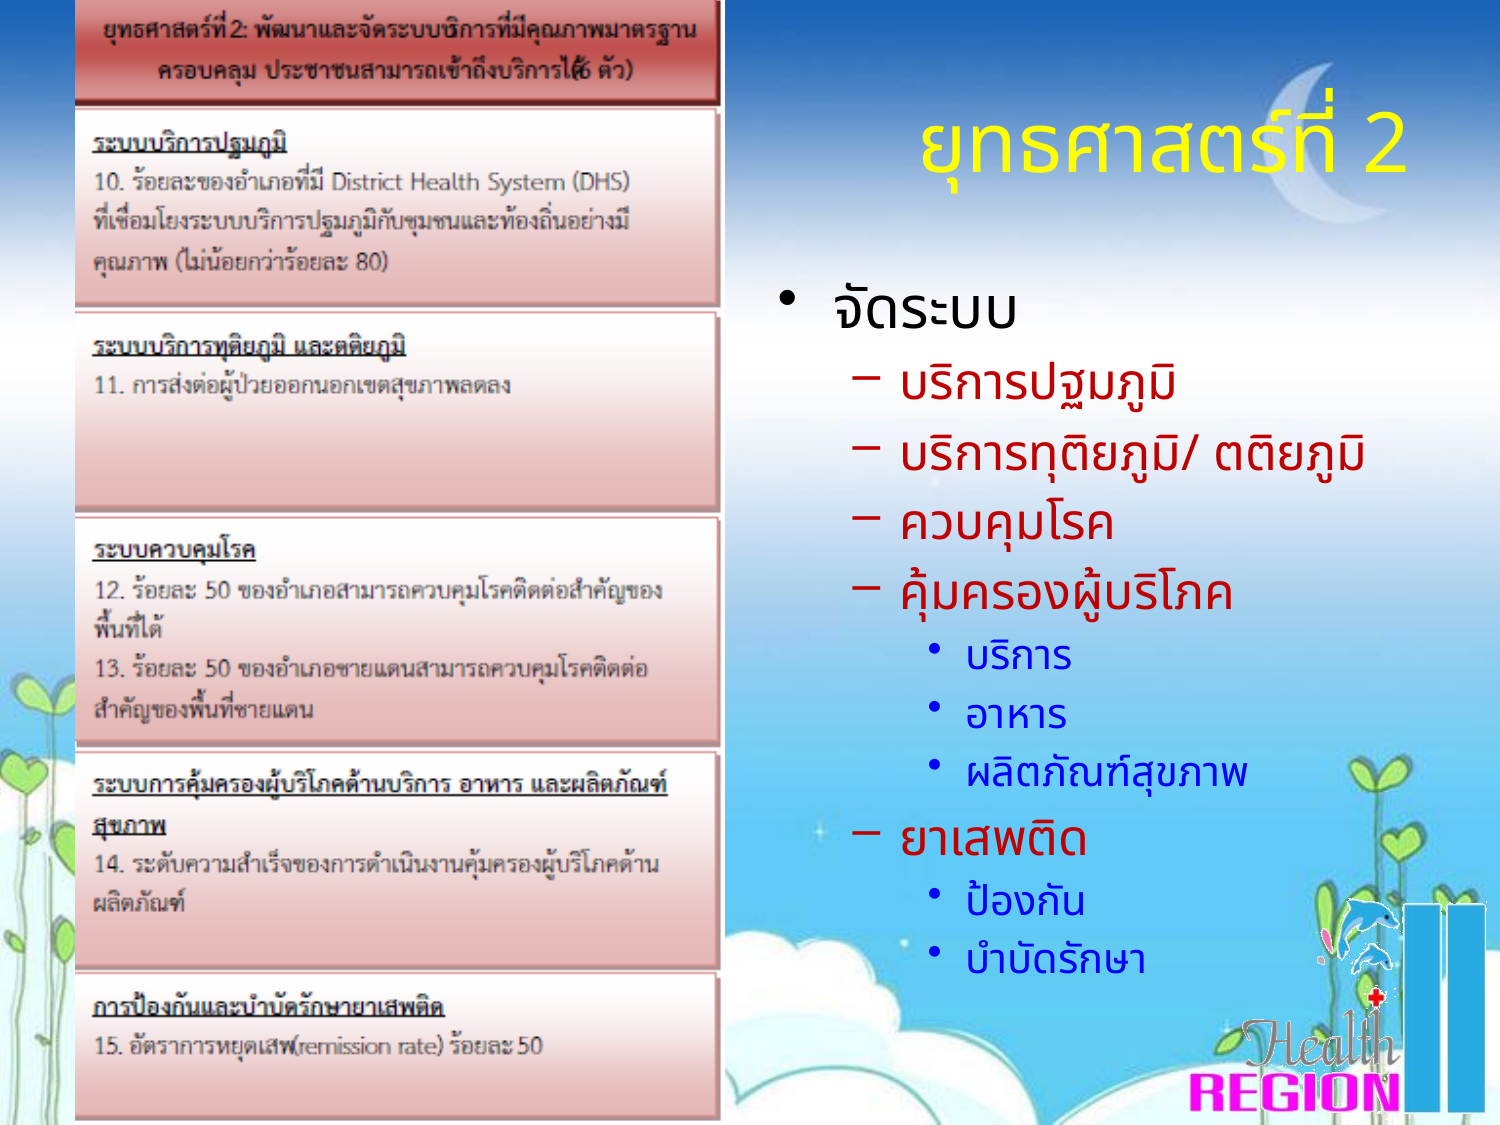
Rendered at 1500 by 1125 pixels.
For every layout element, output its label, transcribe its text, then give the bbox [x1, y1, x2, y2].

list จัดระบบ บริการปฐมภูมิ บริการทุติยภูมิ/ ตติยภูมิ ควบคุมโรค คุ้มครองผู้บริโภค บริการ อาหาร ผลิตภัณฑ์สุขภาพ ยาเสพติด ป้องกัน บำบัดรักษา [762, 262, 1426, 1006]
picture [0, 0, 1500, 1125]
title ยุทธศาสตร์ที่ 2 [729, 44, 1426, 233]
